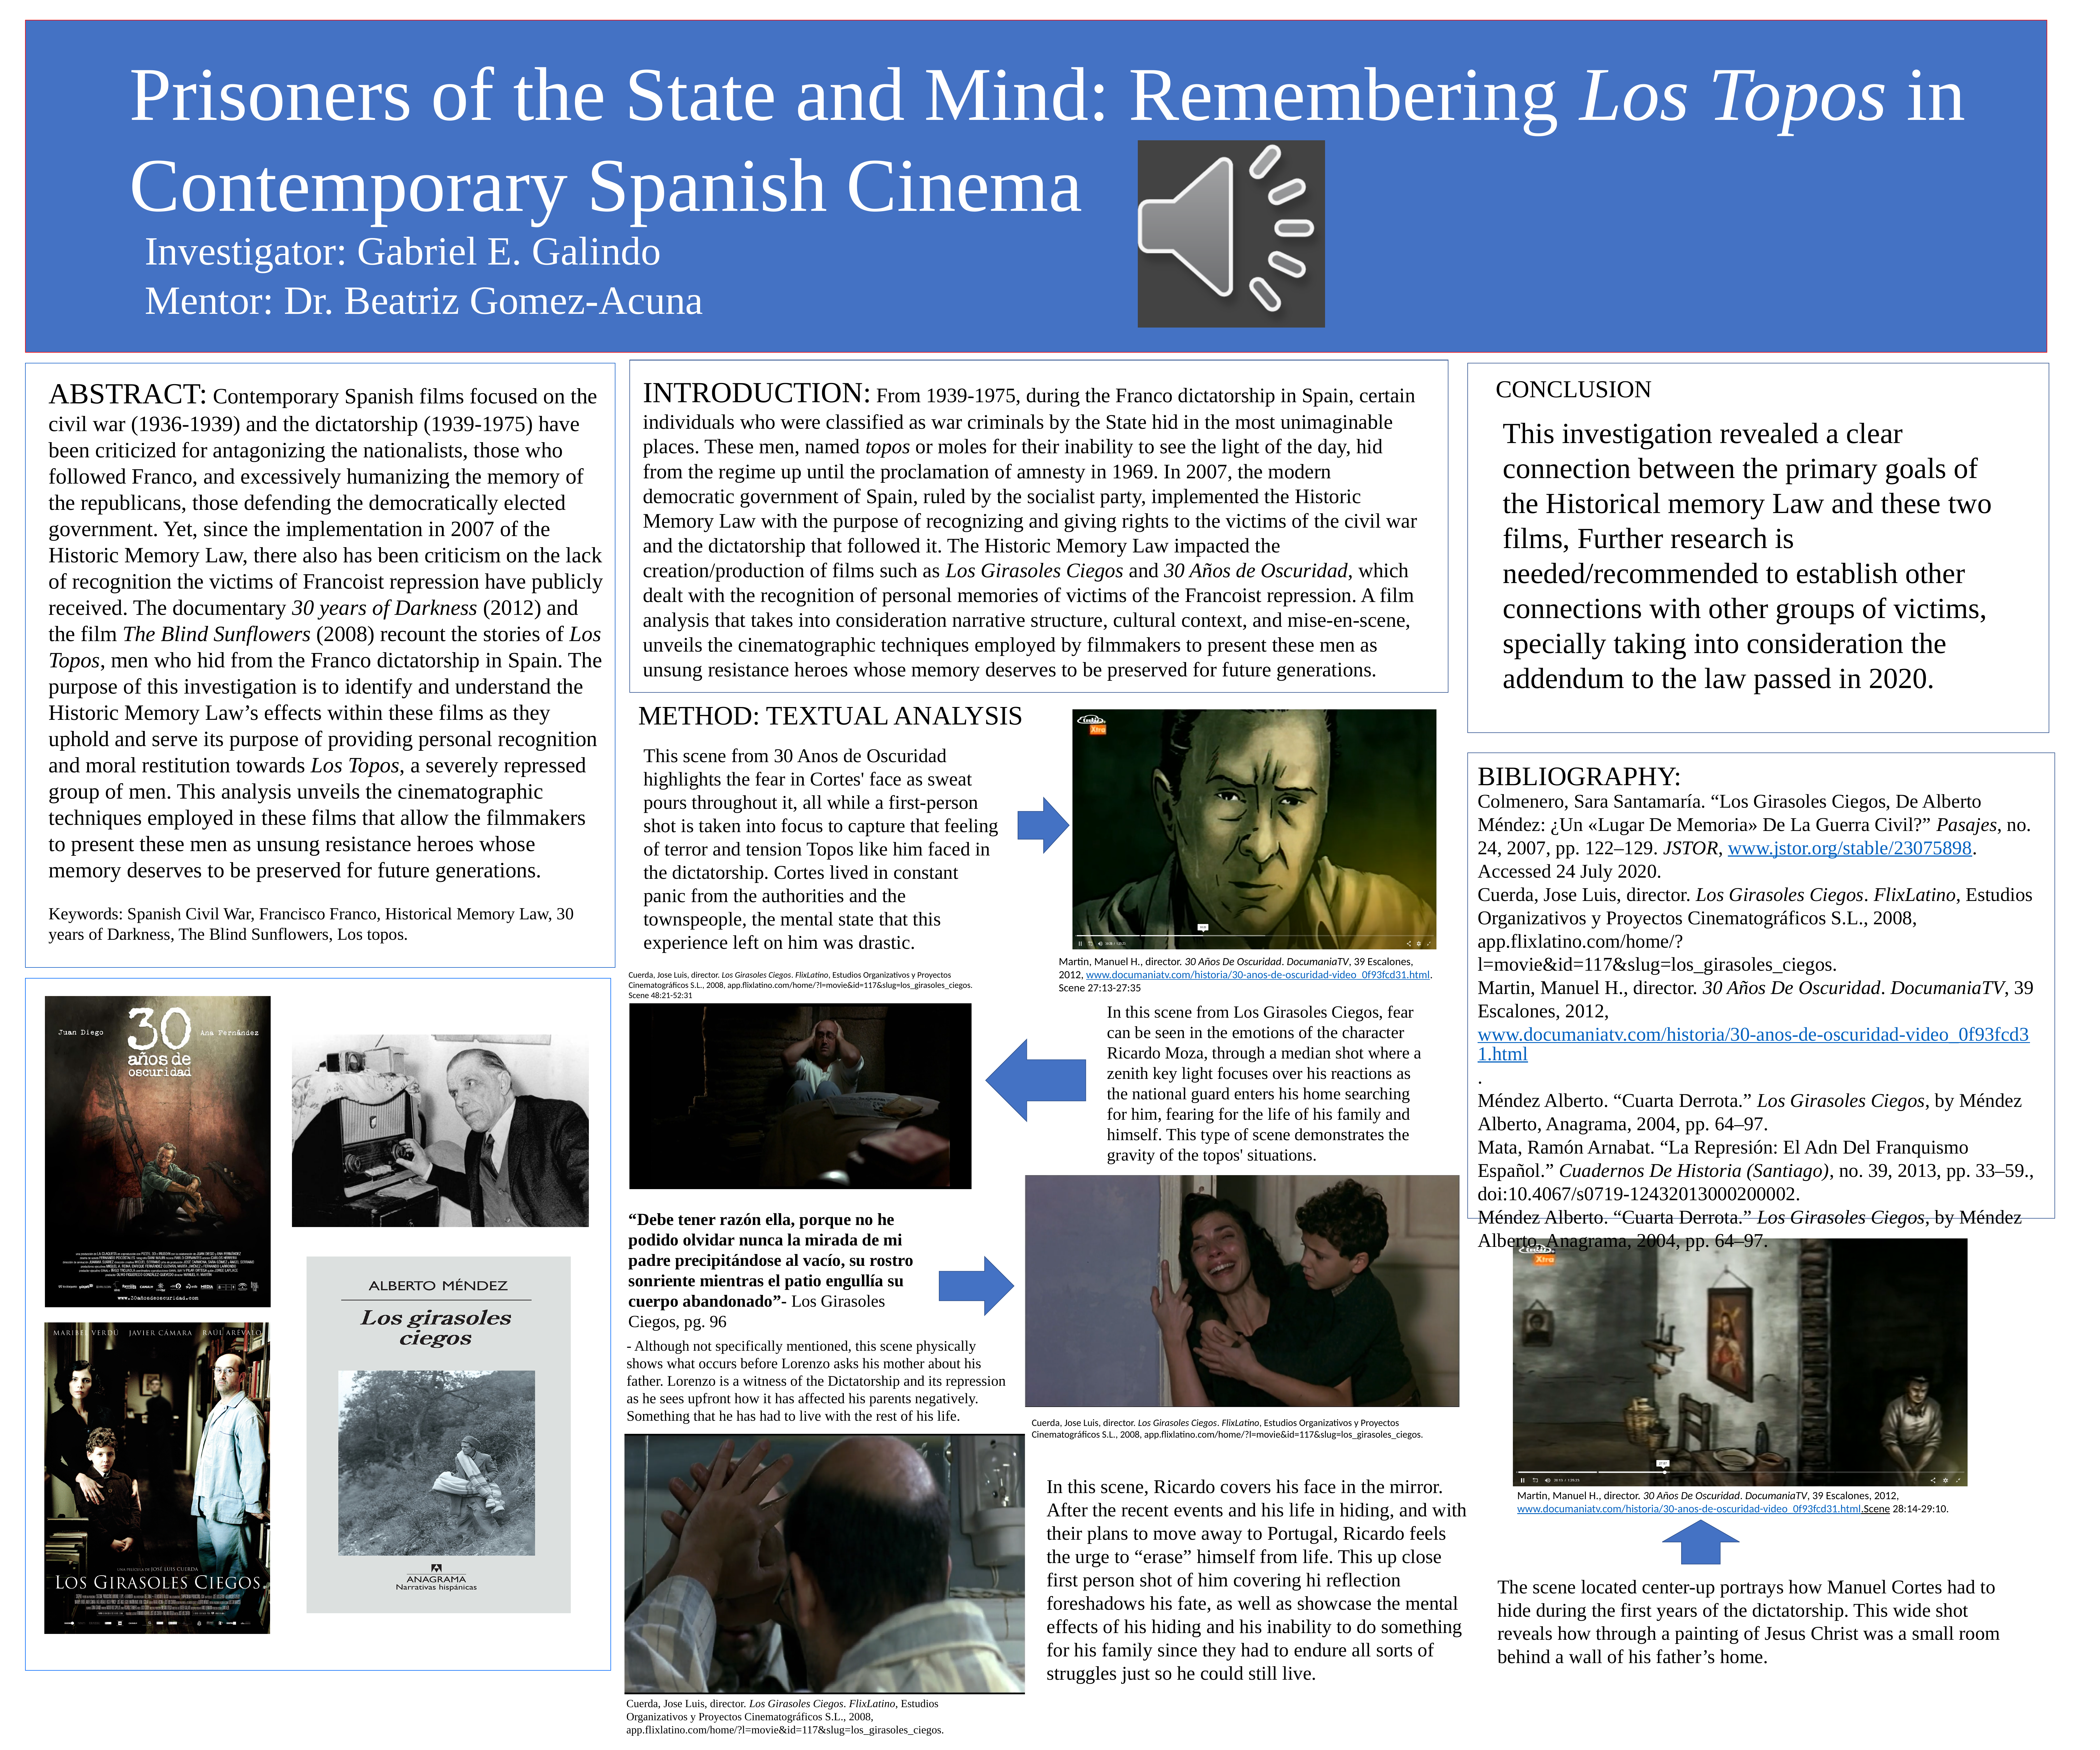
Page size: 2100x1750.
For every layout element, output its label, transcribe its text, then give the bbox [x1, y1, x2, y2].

text_box Martin, Manuel H., director. 30 Años De Oscuridad. DocumaniaTV, 39 Escalones, 2012, www.documaniatv.com/historia/30-anos-de-oscuridad-video_0f93fcd31.html. Scene 27:13-27:35 [1054, 952, 1441, 1009]
text_box Mentor: Dr. Beatriz Gomez-Acuna [140, 272, 909, 324]
text_box In this scene, Ricardo covers his face in the mirror. After the recent events and his life in hiding, and with their plans to move away to Portugal, Ricardo feels the urge to “erase” himself from life. This up close first person shot of him covering hi reflection foreshadows his fate, as well as showcase the mental effects of his hiding and his inability to do something for his family since they had to endure all sorts of struggles just so he could still live. [1042, 1471, 1478, 1686]
text_box Colmenero, Sara Santamaría. “Los Girasoles Ciegos, De Alberto Méndez: ¿Un «Lugar De Memoria» De La Guerra Civil?” Pasajes, no. 24, 2007, pp. 122–129. JSTOR, www.jstor.org/stable/23075898. Accessed 24 July 2020. Cuerda, Jose Luis, director. Los Girasoles Ciegos. FlixLatino, Estudios Organizativos y Proyectos Cinematográficos S.L., 2008, app.flixlatino.com/home/?l=movie&id=117&slug=los_girasoles_ciegos. Martin, Manuel H., director. 30 Años De Oscuridad. DocumaniaTV, 39 Escalones, 2012, www.documaniatv.com/historia/30-anos-de-oscuridad-video_0f93fcd31.html. Méndez Alberto. “Cuarta Derrota.” Los Girasoles Ciegos, by Méndez Alberto, Anagrama, 2004, pp. 64–97. Mata, Ramón Arnabat. “La Represión: El Adn Del Franquismo Español.” Cuadernos De Historia (Santiago), no. 39, 2013, pp. 33–59., doi:10.4067/s0719-12432013000200002. Méndez Alberto. “Cuarta Derrota.” Los Girasoles Ciegos, by Méndez Alberto, Anagrama, 2004, pp. 64–97. [1473, 786, 2041, 1270]
picture [624, 1434, 1025, 1694]
text_box - Although not specifically mentioned, this scene physically shows what occurs before Lorenzo asks his mother about his father. Lorenzo is a witness of the Dictatorship and its repression as he sees upfront how it has affected his parents negatively. Something that he has had to live with the rest of his life. [622, 1334, 1014, 1426]
text_box Cuerda, Jose Luis, director. Los Girasoles Ciegos. FlixLatino, Estudios Organizativos y Proyectos Cinematográficos S.L., 2008, app.flixlatino.com/home/?l=movie&id=117&slug=los_girasoles_ciegos. [622, 1694, 951, 1750]
picture [1072, 709, 1436, 949]
picture [1513, 1238, 1968, 1486]
text_box This scene from 30 Anos de Oscuridad highlights the fear in Cortes' face as sweat pours throughout it, all while a first-person shot is taken into focus to capture that feeling of terror and tension Topos like him faced in the dictatorship. Cortes lived in constant panic from the authorities and the townspeople, the mental state that this experience left on him was drastic. [639, 741, 1010, 955]
text_box [25, 20, 2047, 353]
text_box [1662, 1519, 1740, 1564]
picture [1025, 1175, 1460, 1407]
picture [45, 996, 271, 1307]
picture [44, 1322, 270, 1634]
text_box Cuerda, Jose Luis, director. Los Girasoles Ciegos. FlixLatino, Estudios Organizativos y Proyectos Cinematográficos S.L., 2008, app.flixlatino.com/home/?l=movie&id=117&slug=los_girasoles_ciegos. Scene 48:21-52:31 [624, 967, 995, 1015]
text_box Cuerda, Jose Luis, director. Los Girasoles Ciegos. FlixLatino, Estudios Organizativos y Proyectos Cinematográficos S.L., 2008, app.flixlatino.com/home/?l=movie&id=117&slug=los_girasoles_ciegos. [1027, 1414, 1463, 1455]
text_box gfgfhghg [25, 363, 615, 968]
picture [627, 1002, 972, 1189]
text_box In this scene from Los Girasoles Ciegos, fear can be seen in the emotions of the character Ricardo Moza, through a median shot where a zenith key light focuses over his reactions as the national guard enters his home searching for him, fearing for the life of his family and himself. This type of scene demonstrates the gravity of the topos' situations. [1102, 1009, 1431, 1166]
text_box [985, 1038, 1086, 1122]
text_box CONCLUSION [1491, 371, 2022, 405]
text_box BIBLIOGRAPHY: [1473, 756, 1861, 786]
text_box [1467, 363, 2049, 733]
text_box sdsfdsdfsfdsfsd [629, 360, 1448, 693]
text_box The scene located center-up portrays how Manuel Cortes had to hide during the first years of the dictatorship. This wide shot reveals how through a painting of Jesus Christ was a small room behind a wall of his father’s home. [1493, 1572, 2020, 1670]
text_box “Debe tener razón ella, porque no he podido olvidar nunca la mirada de mi padre precipitándose al vacío, su rostro sonriente mientras el patio engullía su cuerpo abandonado”- Los Girasoles Ciegos, pg. 96 [624, 1206, 941, 1333]
text_box hhh [1467, 752, 2055, 1219]
text_box METHOD: TEXTUAL ANALYSIS [634, 696, 1187, 732]
text_box Martin, Manuel H., director. 30 Años De Oscuridad. DocumaniaTV, 39 Escalones, 2012, www.documaniatv.com/historia/30-anos-de-oscuridad-video_0f93fcd31.html.Scene 28:14-29:10. [1513, 1486, 1966, 1530]
text_box [25, 978, 611, 1671]
text_box [1018, 797, 1070, 854]
text_box INTRODUCTION: From 1939-1975, during the Franco dictatorship in Spain, certain individuals who were classified as war criminals by the State hid in the most unimaginable places. These men, named topos or moles for their inability to see the light of the day, hid from the regime up until the proclamation of amnesty in 1969. In 2007, the modern democratic government of Spain, ruled by the socialist party, implemented the Historic Memory Law with the purpose of recognizing and giving rights to the victims of the civil war and the dictatorship that followed it. The Historic Memory Law impacted the creation/production of films such as Los Girasoles Ciegos and 30 Años de Oscuridad, which dealt with the recognition of personal memories of victims of the Francoist repression. A film analysis that takes into consideration narrative structure, cultural context, and mise-en-scene, unveils the cinematographic techniques employed by filmmakers to present these men as unsung resistance heroes whose memory deserves to be preserved for future generations. [638, 371, 1433, 709]
text_box [1050, 897, 1072, 919]
text_box [939, 1256, 1015, 1316]
text_box ABSTRACT: Contemporary Spanish films focused on the civil war (1936-1939) and the dictatorship (1939-1975) have been criticized for antagonizing the nationalists, those who followed Franco, and excessively humanizing the memory of the republicans, those defending the democratically elected government. Yet, since the implementation in 2007 of the Historic Memory Law, there also has been criticism on the lack of recognition the victims of Francoist repression have publicly received. The documentary 30 years of Darkness (2012) and the film The Blind Sunflowers (2008) recount the stories of Los Topos, men who hid from the Franco dictatorship in Spain. The purpose of this investigation is to identify and understand the Historic Memory Law’s effects within these films as they uphold and serve its purpose of providing personal recognition and moral restitution towards Los Topos, a severely repressed group of men. This analysis unveils the cinematographic techniques employed in these films that allow the filmmakers to present these men as unsung resistance heroes whose memory deserves to be preserved for future generations. Keywords: Spanish Civil War, Francisco Franco, Historical Memory Law, 30 years of Darkness, The Blind Sunflowers, Los topos. [44, 372, 612, 946]
picture [292, 1035, 589, 1227]
text_box Prisoners of the State and Mind: Remembering Los Topos in Contemporary Spanish Cinema [125, 42, 2049, 229]
picture [306, 1256, 571, 1613]
text_box Investigator: Gabriel E. Galindo [140, 229, 775, 272]
picture [1137, 140, 1325, 328]
text_box This investigation revealed a clear connection between the primary goals of the Historical memory Law and these two films, Further research is needed/recommended to establish other connections with other groups of victims, specially taking into consideration the addendum to the law passed in 2020. [1498, 412, 2025, 731]
